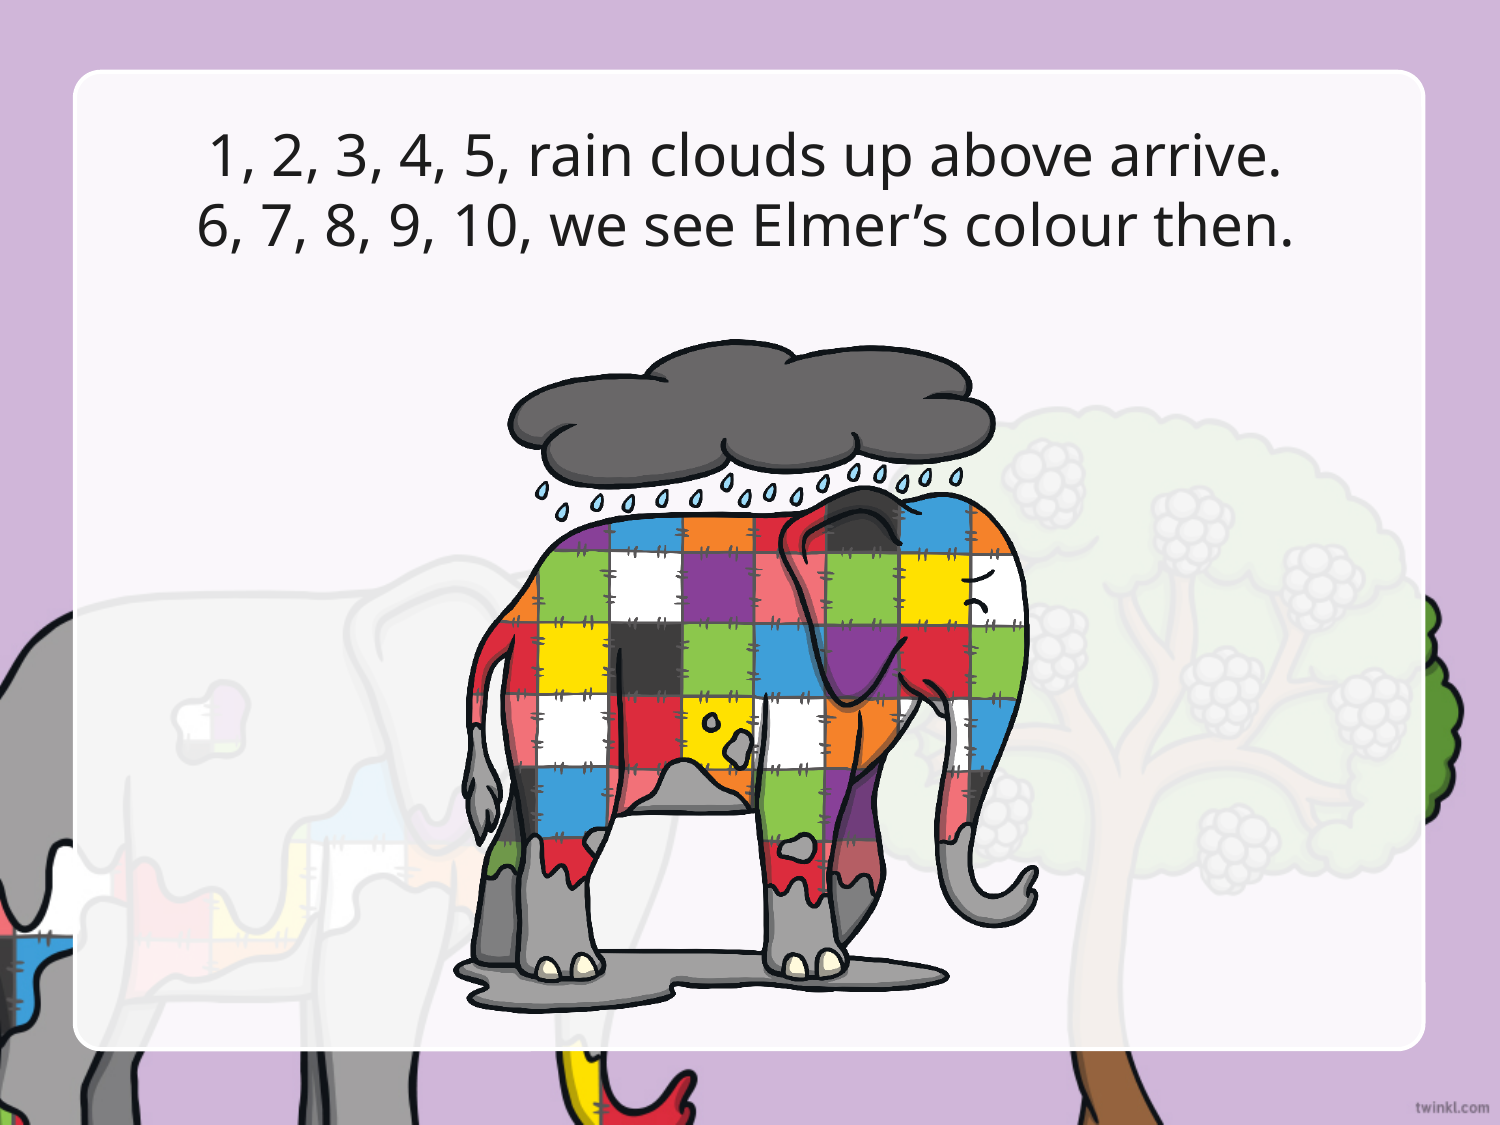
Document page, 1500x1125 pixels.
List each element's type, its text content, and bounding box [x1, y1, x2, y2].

picture [0, 0, 1500, 1125]
text_box 1, 2, 3, 4, 5, rain clouds up above arrive. 6, 7, 8, 9, 10, we see Elmer’s colour then. [119, 106, 1372, 271]
